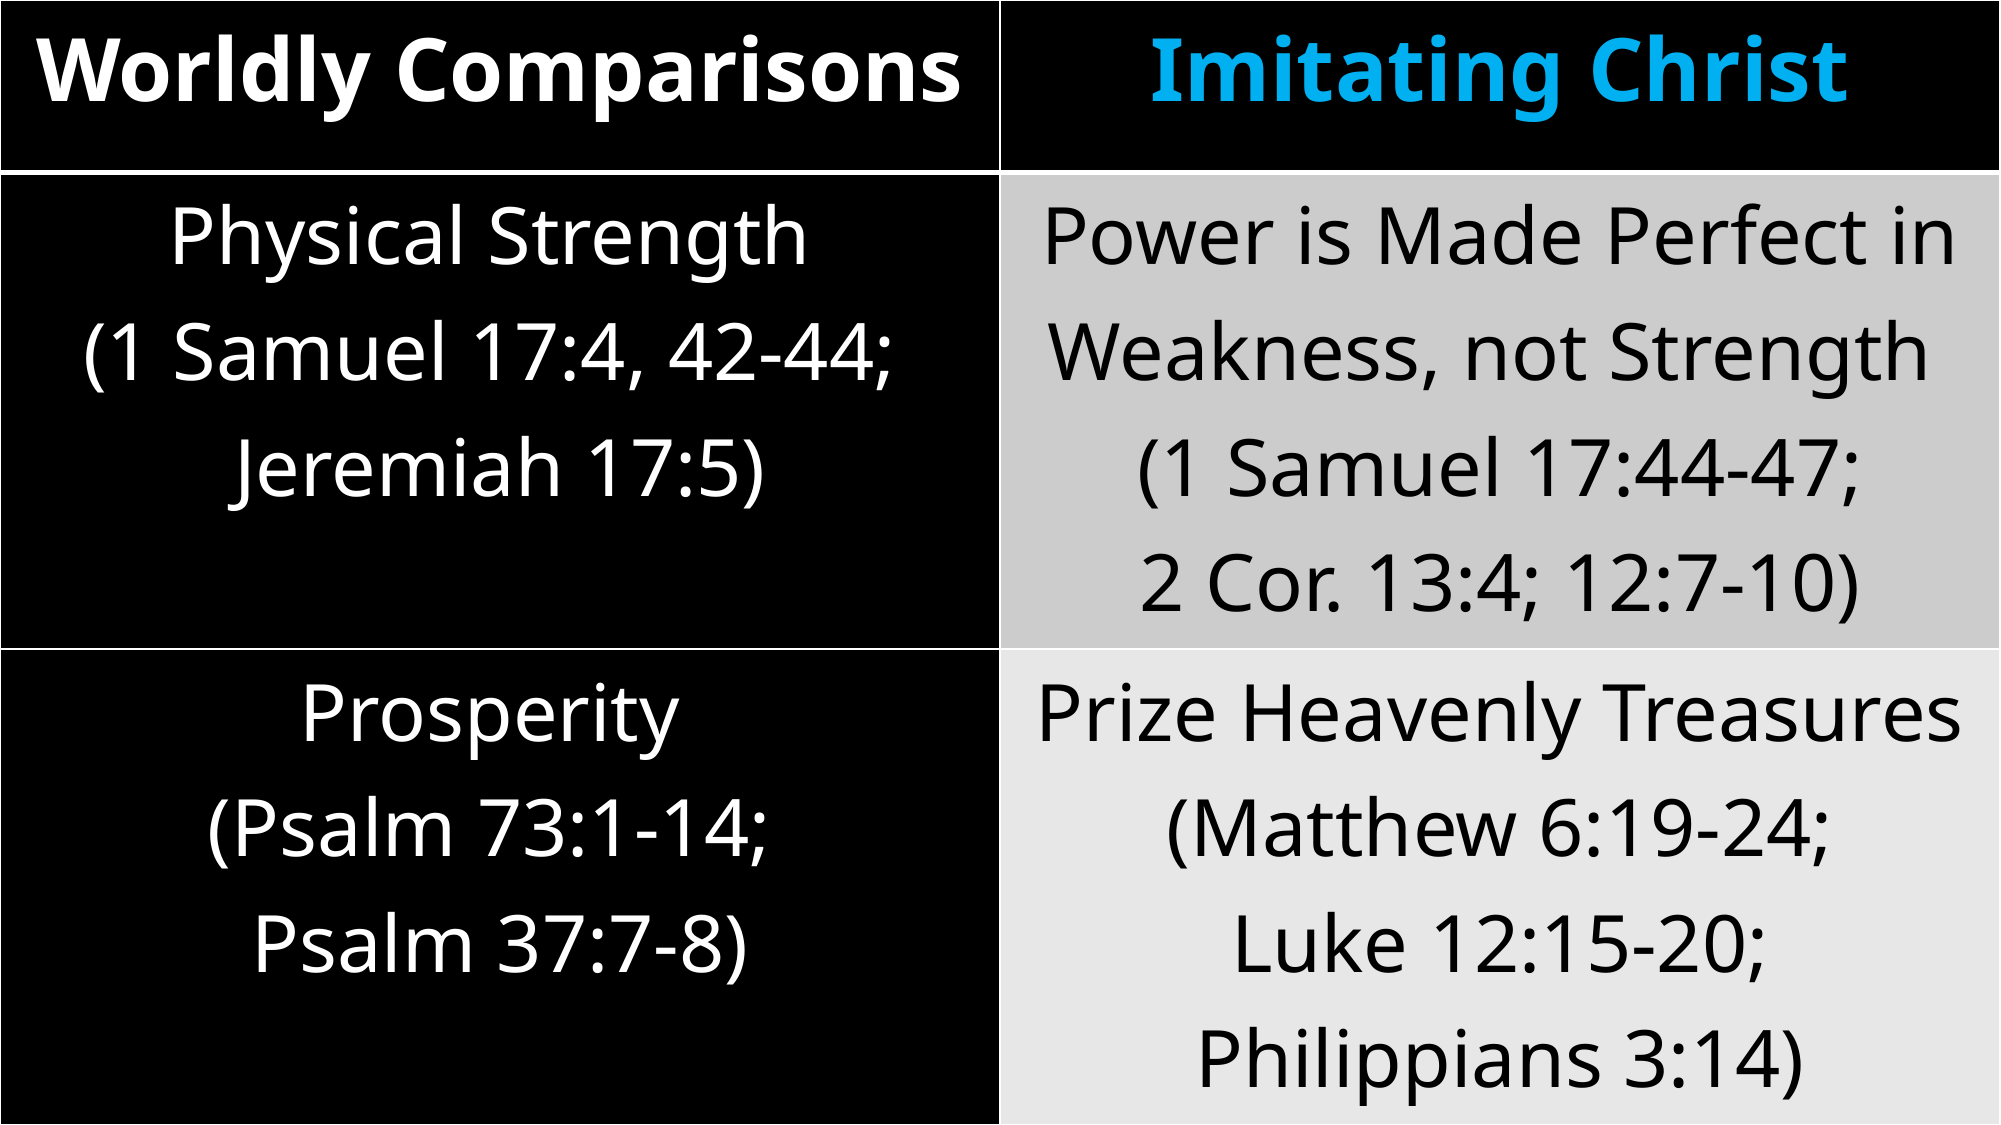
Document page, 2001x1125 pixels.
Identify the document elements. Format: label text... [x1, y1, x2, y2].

table_cell Power is Made Perfect in Weakness, not Strength (1 Samuel 17:44-47; 2 Cor. 13:4; 12:7-10) [1001, 175, 1999, 648]
table_cell Prize Heavenly Treasures (Matthew 6:19-24; Luke 12:15-20; Philippians 3:14) [1001, 650, 1999, 1124]
table_header Imitating Christ [1001, 1, 1999, 170]
table_cell Physical Strength (1 Samuel 17:4, 42-44; Jeremiah 17:5) [1, 175, 999, 648]
table_header Worldly Comparisons [1, 1, 999, 170]
table_cell Prosperity (Psalm 73:1-14; Psalm 37:7-8) [1, 650, 999, 1124]
